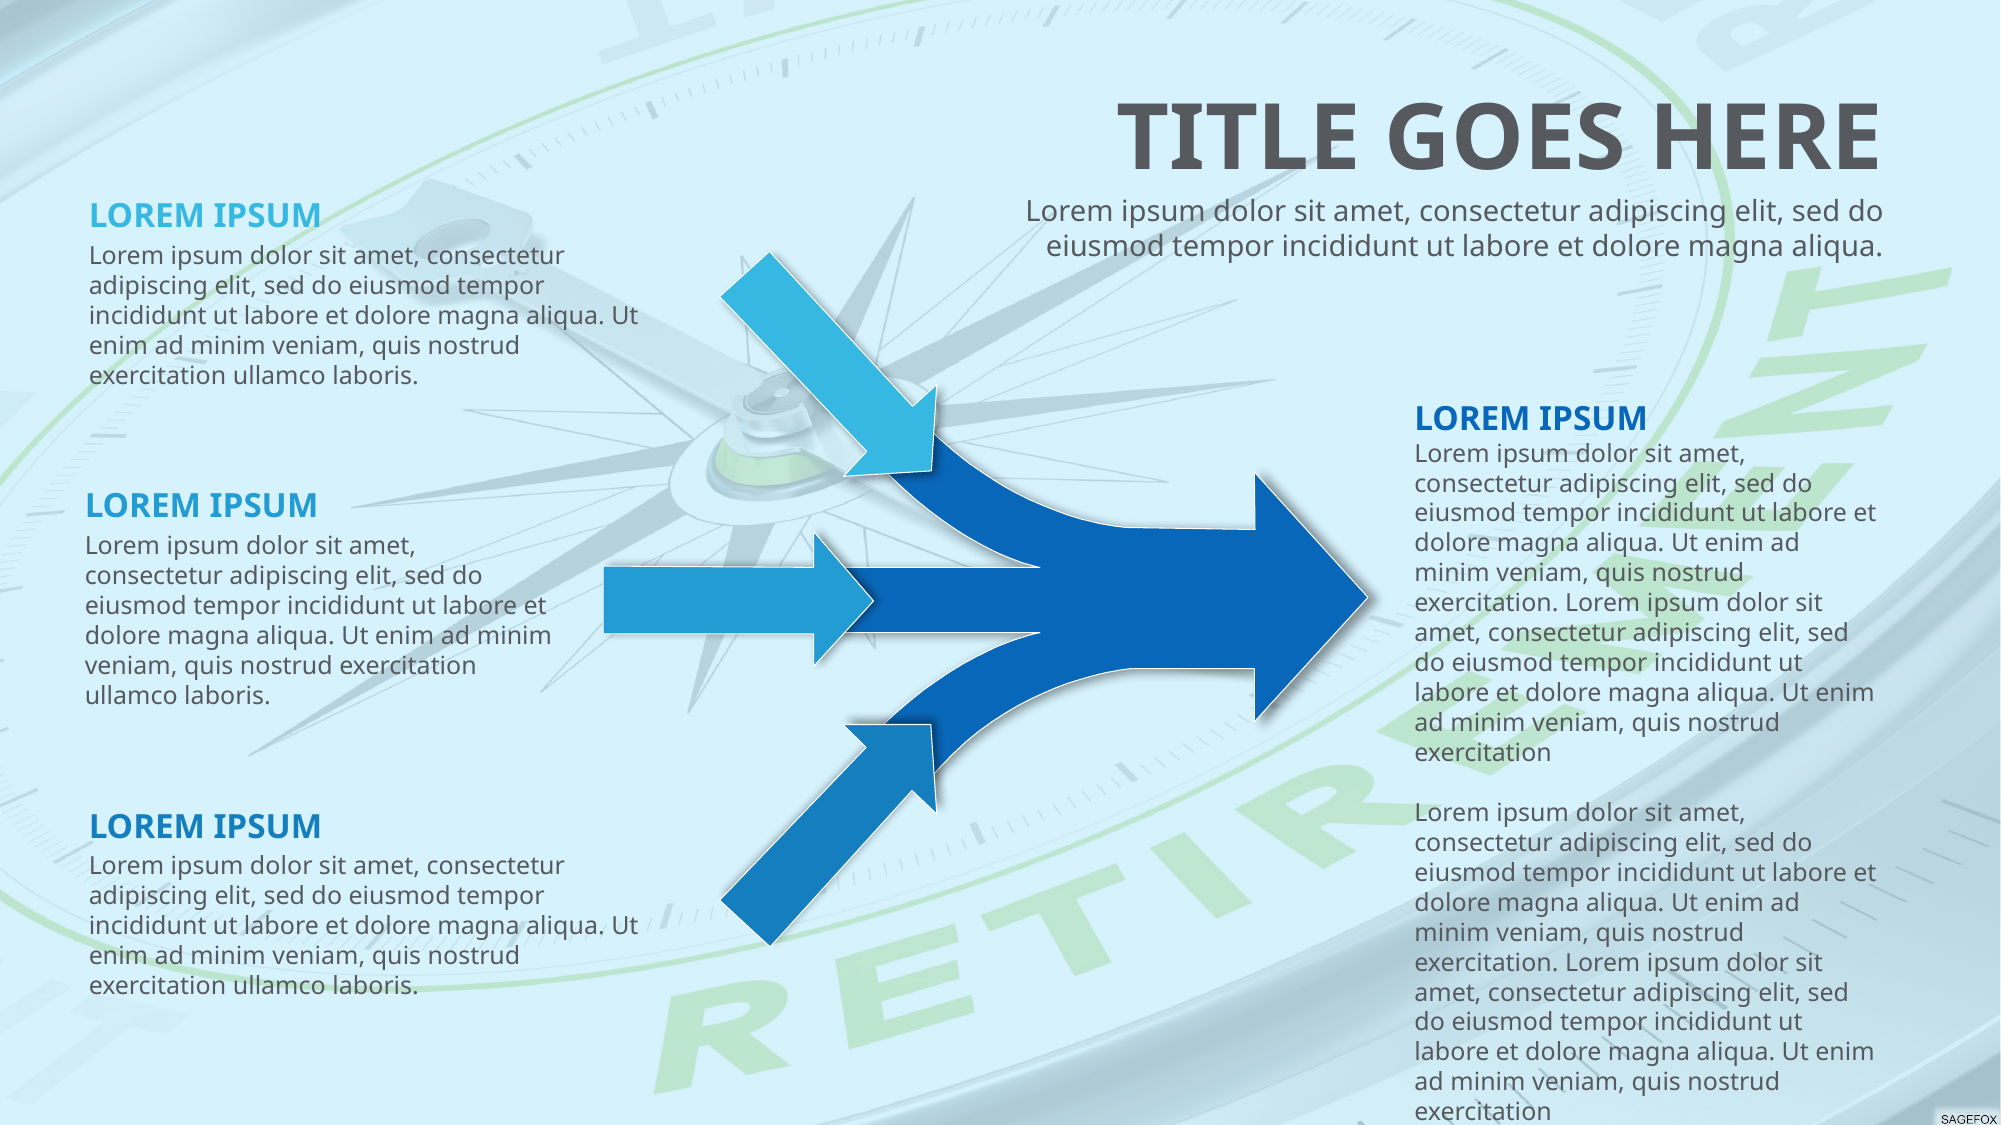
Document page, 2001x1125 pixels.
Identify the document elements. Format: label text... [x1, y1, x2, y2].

text_box LOREM IPSUM Lorem ipsum dolor sit amet, consectetur adipiscing elit, sed do eiusmod tempor incididunt ut labore et dolore magna aliqua. Ut enim ad minim veniam, quis nostrud exercitation ullamco laboris. [69, 477, 570, 717]
text_box [719, 251, 937, 477]
text_box [603, 531, 874, 667]
text_box [719, 724, 937, 947]
text_box LOREM IPSUM Lorem ipsum dolor sit amet, consectetur adipiscing elit, sed do eiusmod tempor incididunt ut labore et dolore magna aliqua. Ut enim ad minim veniam, quis nostrud exercitation ullamco laboris. [73, 797, 677, 1007]
text_box LOREM IPSUM Lorem ipsum dolor sit amet, consectetur adipiscing elit, sed do eiusmod tempor incididunt ut labore et dolore magna aliqua. Ut enim ad minim veniam, quis nostrud exercitation ullamco laboris. [73, 187, 677, 397]
text_box LOREM IPSUM Lorem ipsum dolor sit amet, consectetur adipiscing elit, sed do eiusmod tempor incididunt ut labore et dolore magna aliqua. Ut enim ad minim veniam, quis nostrud exercitation. Lorem ipsum dolor sit amet, consectetur adipiscing elit, sed do eiusmod tempor incididunt ut labore et dolore magna aliqua. Ut enim ad minim veniam, quis nostrud exercitation Lorem ipsum dolor sit amet, consectetur adipiscing elit, sed do eiusmod tempor incididunt ut labore et dolore magna aliqua. Ut enim ad minim veniam, quis nostrud exercitation. Lorem ipsum dolor sit amet, consectetur adipiscing elit, sed do eiusmod tempor incididunt ut labore et dolore magna aliqua. Ut enim ad minim veniam, quis nostrud exercitation [1399, 389, 1897, 1125]
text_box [944, 70, 1899, 271]
text_box [860, 441, 1369, 764]
picture [1938, 1114, 1999, 1125]
